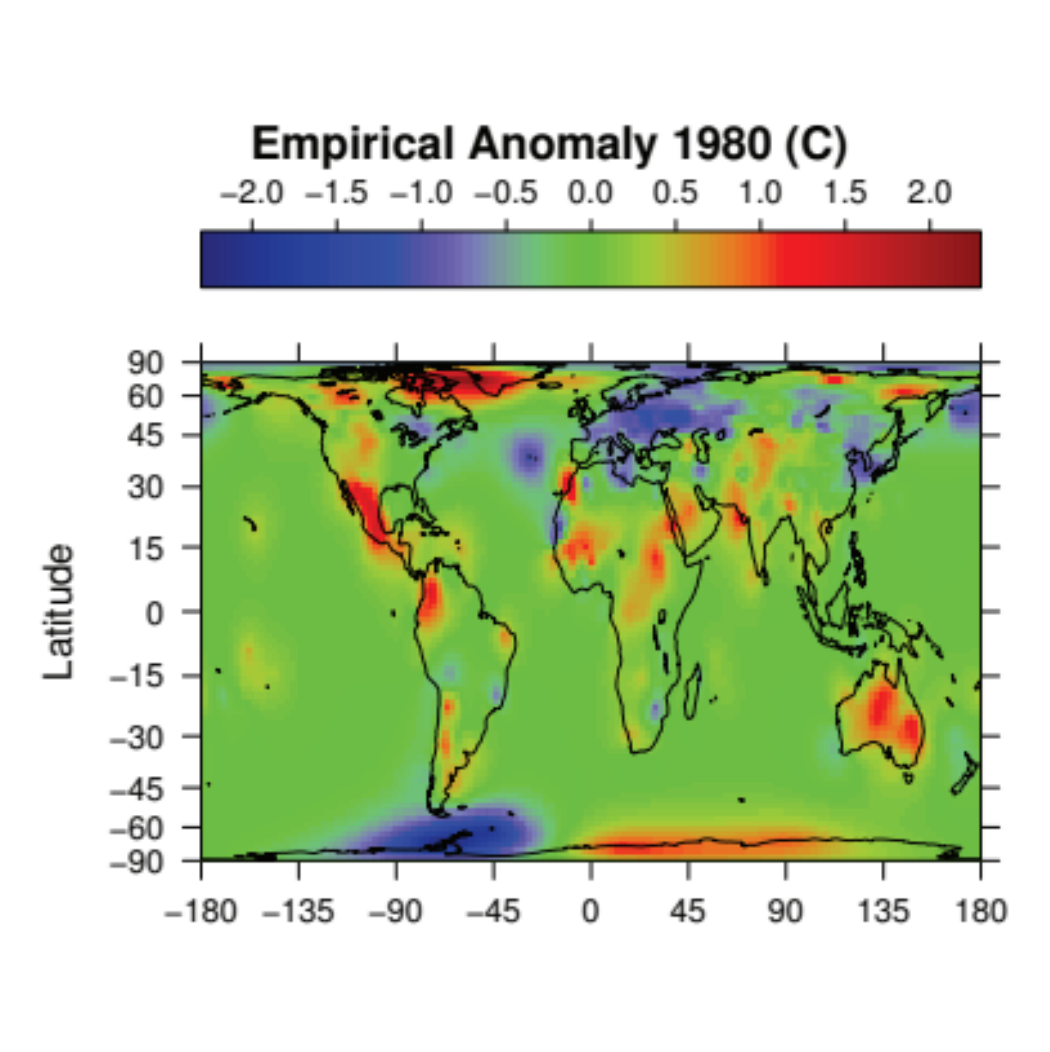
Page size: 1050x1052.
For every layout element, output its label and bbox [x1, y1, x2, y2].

list [0, 0, 1050, 1039]
